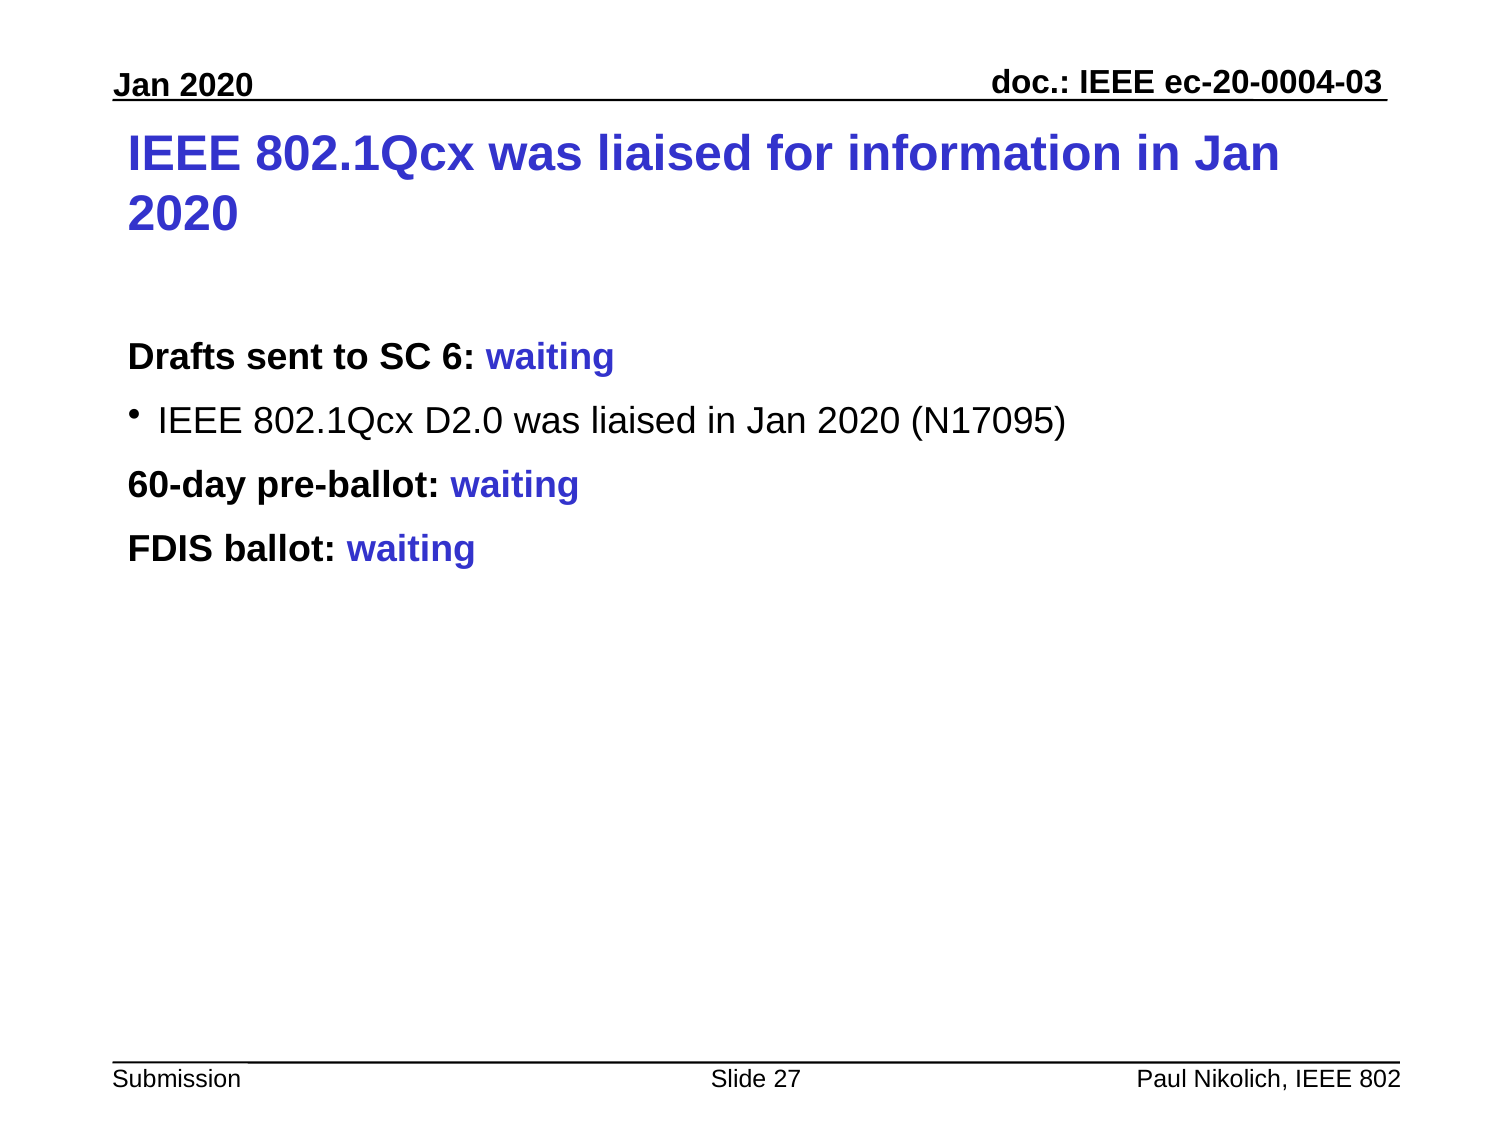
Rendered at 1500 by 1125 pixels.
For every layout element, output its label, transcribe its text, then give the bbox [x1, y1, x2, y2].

list Drafts sent to SC 6: waiting IEEE 802.1Qcx D2.0 was liaised in Jan 2020 (N17095) 60-day pre-ballot: waiting FDIS ballot: waiting [112, 324, 1388, 1000]
title IEEE 802.1Qcx was liaised for information in Jan 2020 [112, 112, 1388, 288]
slide_number Slide 27 [709, 1061, 803, 1093]
footer Paul Nikolich, IEEE 802 [1135, 1061, 1402, 1093]
